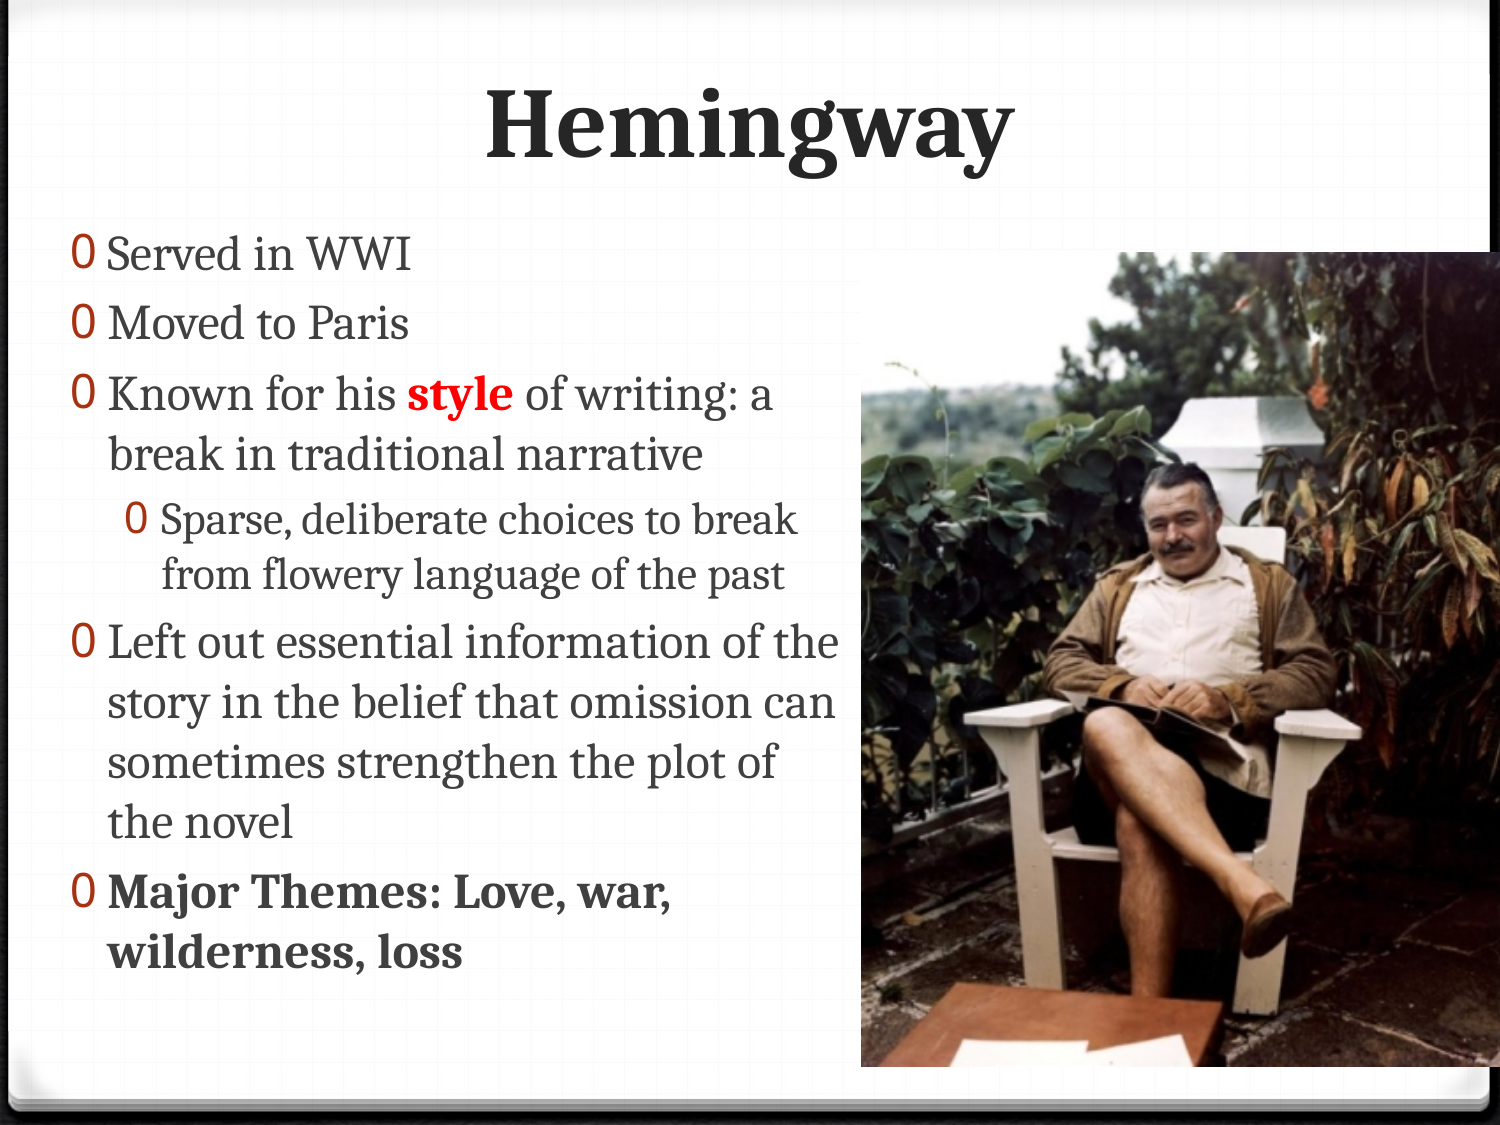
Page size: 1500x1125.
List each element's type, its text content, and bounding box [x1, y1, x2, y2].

title Hemingway [90, 71, 1410, 163]
list Served in WWI Moved to Paris Known for his style of writing: a break in traditional narrative Sparse, deliberate choices to break from flowery language of the past Left out essential information of the story in the belief that omission can sometimes strengthen the plot of the novel Major Themes: Love, war, wilderness, loss [54, 212, 869, 1060]
picture [0, 0, 1500, 1125]
